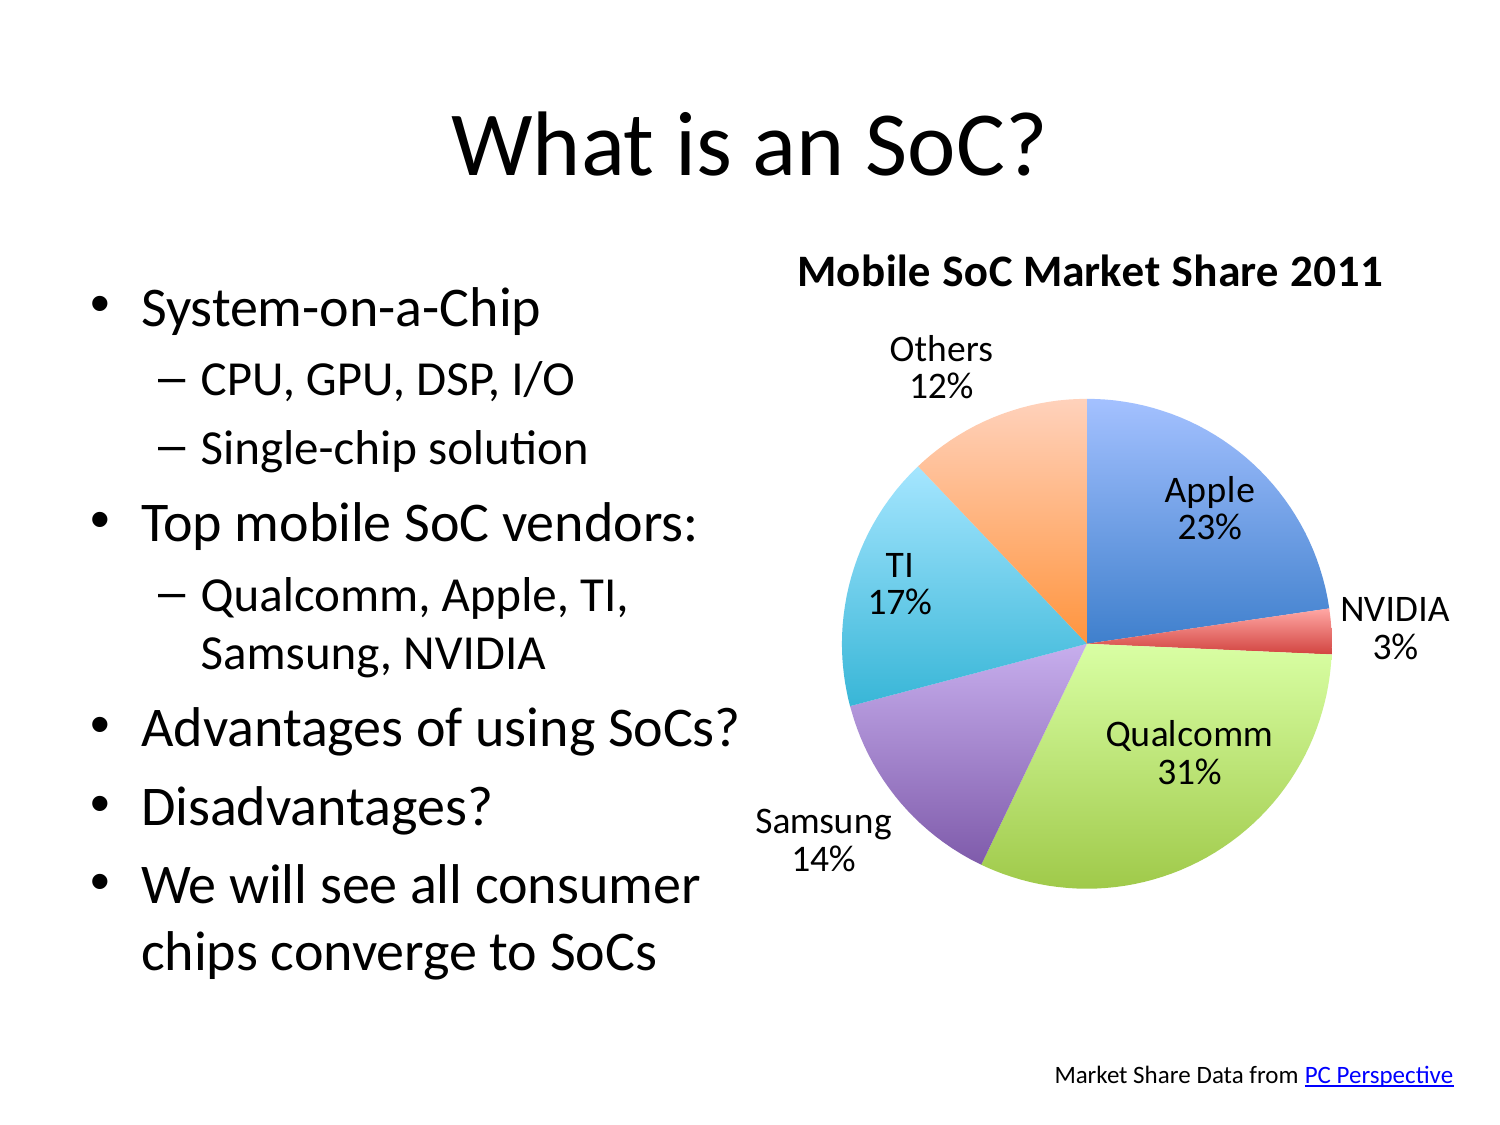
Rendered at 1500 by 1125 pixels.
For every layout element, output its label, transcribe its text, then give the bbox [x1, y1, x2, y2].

text_box Market Share Data from PC Perspective [1039, 1051, 1476, 1097]
chart [615, 215, 1500, 967]
list System-on-a-Chip CPU, GPU, DSP, I/O Single-chip solution Top mobile SoC vendors: Qualcomm, Apple, TI, Samsung, NVIDIA Advantages of using SoCs? Disadvantages? We will see all consumer chips converge to SoCs [75, 262, 830, 1005]
title What is an SoC? [75, 45, 1425, 233]
